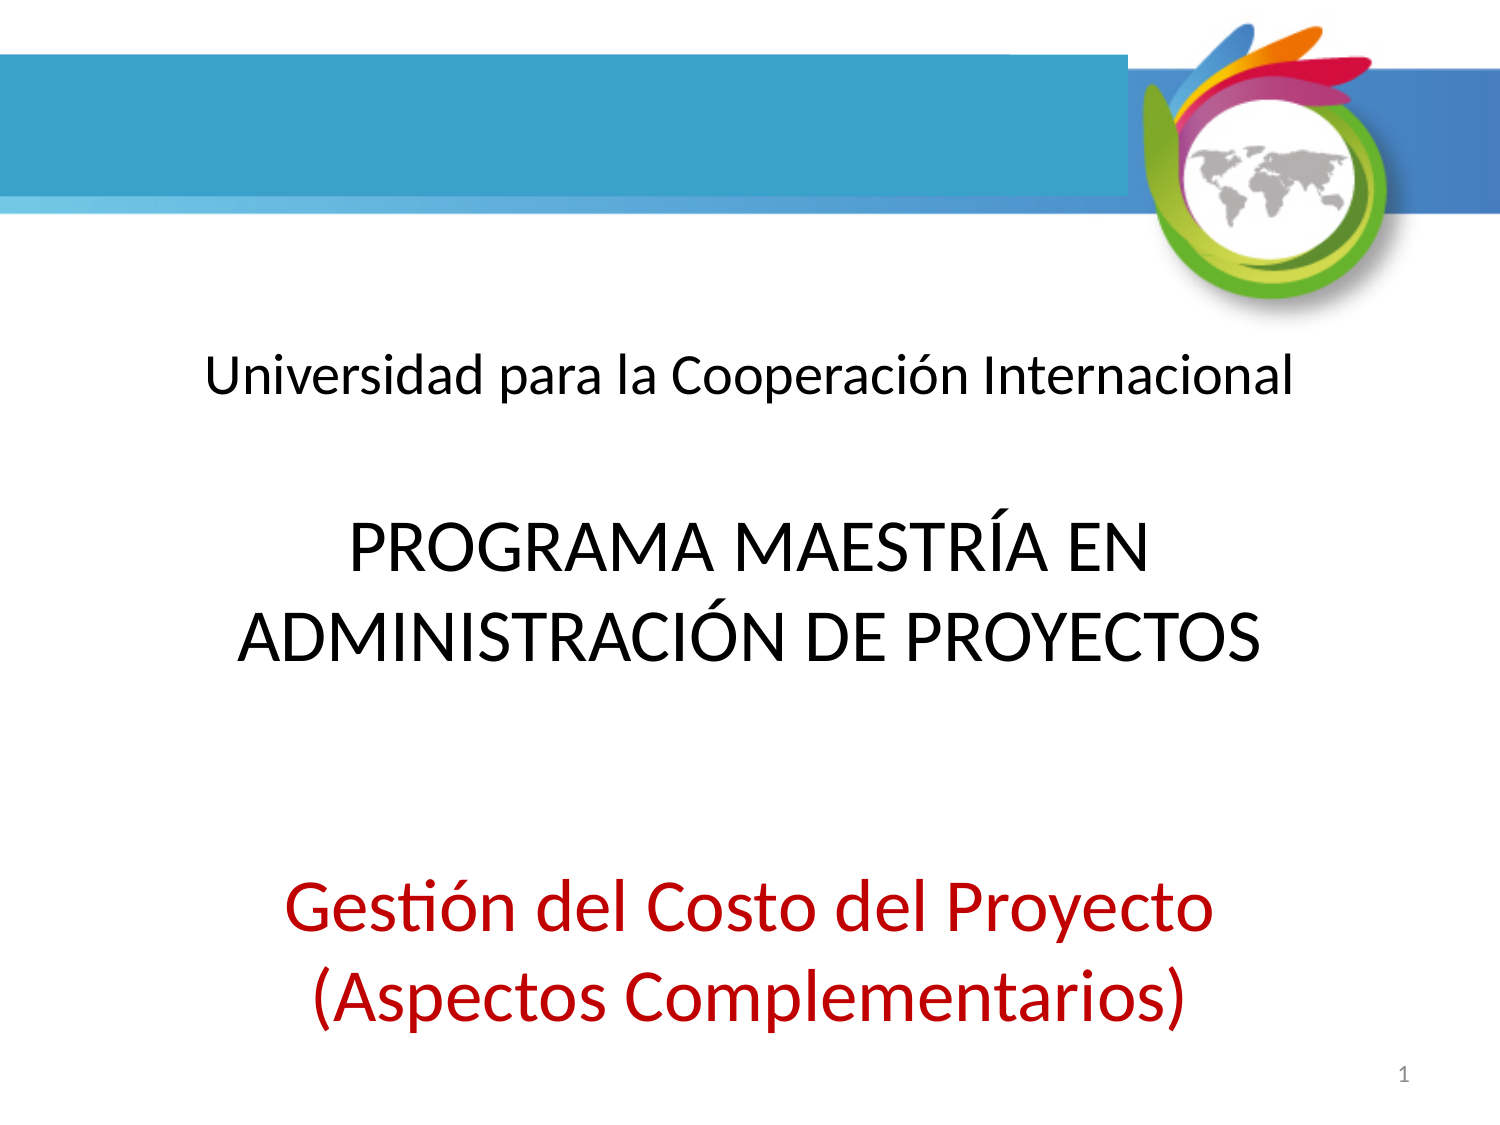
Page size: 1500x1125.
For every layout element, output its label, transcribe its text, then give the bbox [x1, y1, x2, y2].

picture [0, 0, 1500, 1125]
slide_number 1 [1074, 1042, 1425, 1103]
title Universidad para la Cooperación Internacional PROGRAMA MAESTRÍA EN ADMINISTRACIÓN DE PROYECTOS Gestión del Costo del Proyecto (Aspectos Complementarios) [112, 58, 1388, 551]
